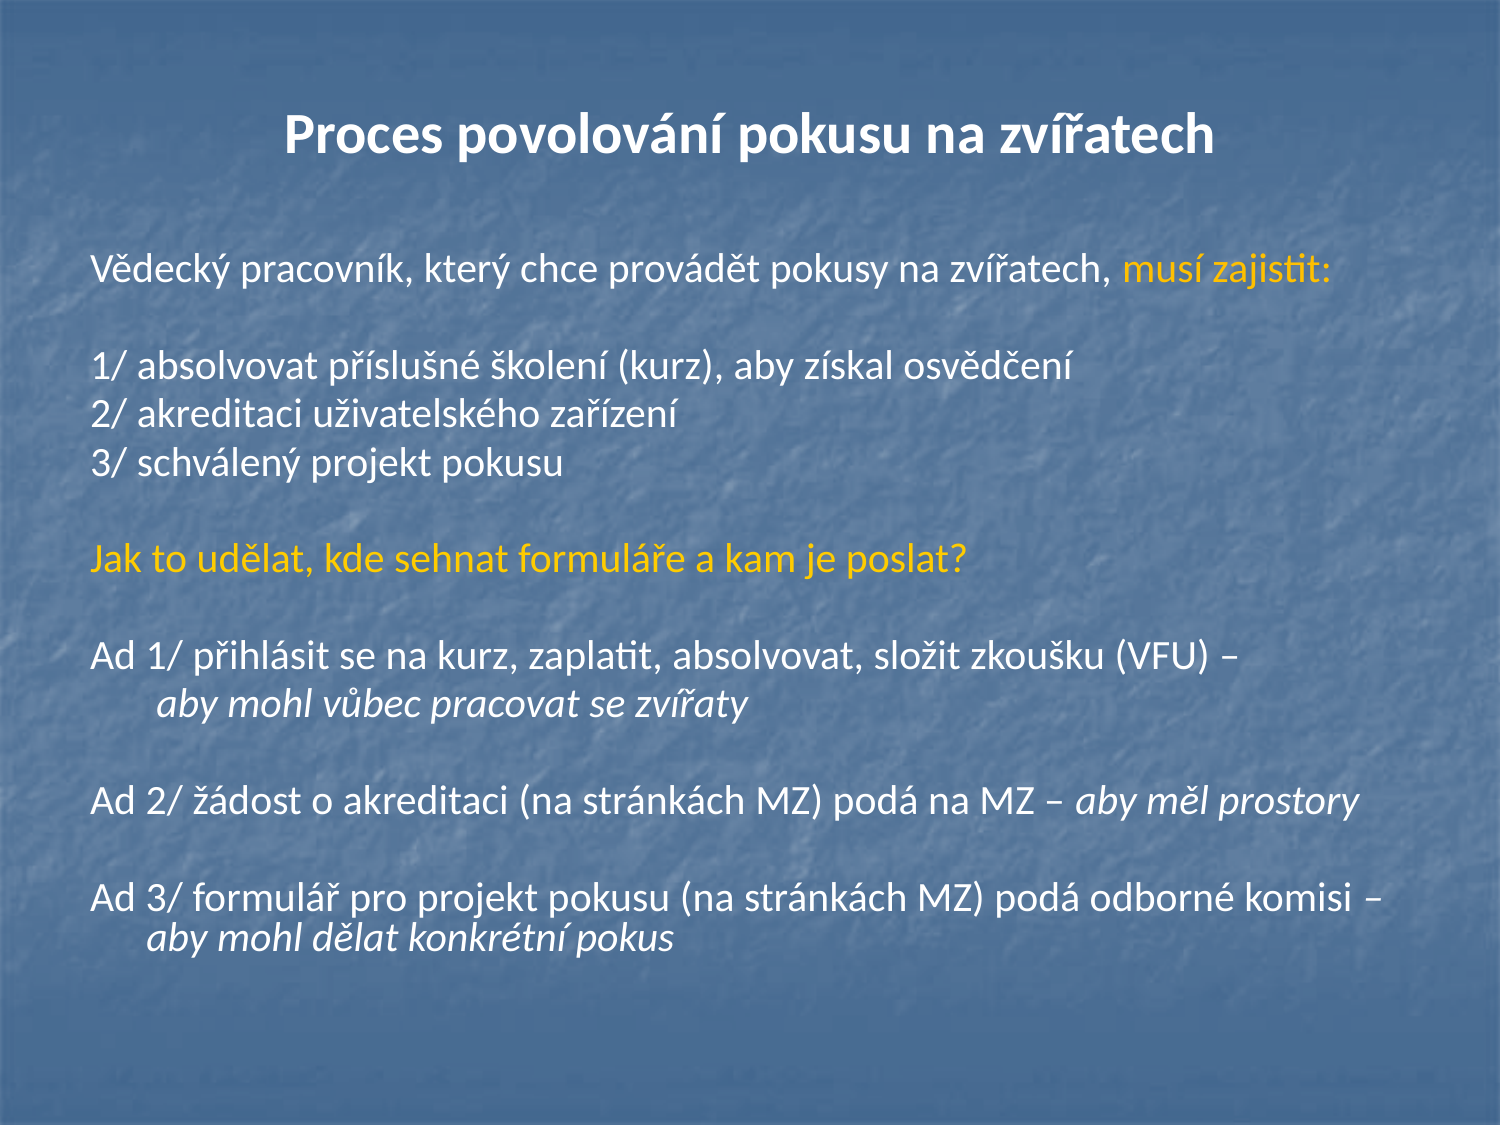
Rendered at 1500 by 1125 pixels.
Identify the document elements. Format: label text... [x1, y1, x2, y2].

list Vědecký pracovník, který chce provádět pokusy na zvířatech, musí zajistit: 1/ absolvovat příslušné školení (kurz), aby získal osvědčení 2/ akreditaci uživatelského zařízení 3/ schválený projekt pokusu Jak to udělat, kde sehnat formuláře a kam je poslat? Ad 1/ přihlásit se na kurz, zaplatit, absolvovat, složit zkoušku (VFU) – aby mohl vůbec pracovat se zvířaty Ad 2/ žádost o akreditaci (na stránkách MZ) podá na MZ – aby měl prostory Ad 3/ formulář pro projekt pokusu (na stránkách MZ) podá odborné komisi – aby mohl dělat konkrétní pokus [75, 243, 1425, 1019]
title Proces povolování pokusu na zvířatech [75, 62, 1425, 243]
